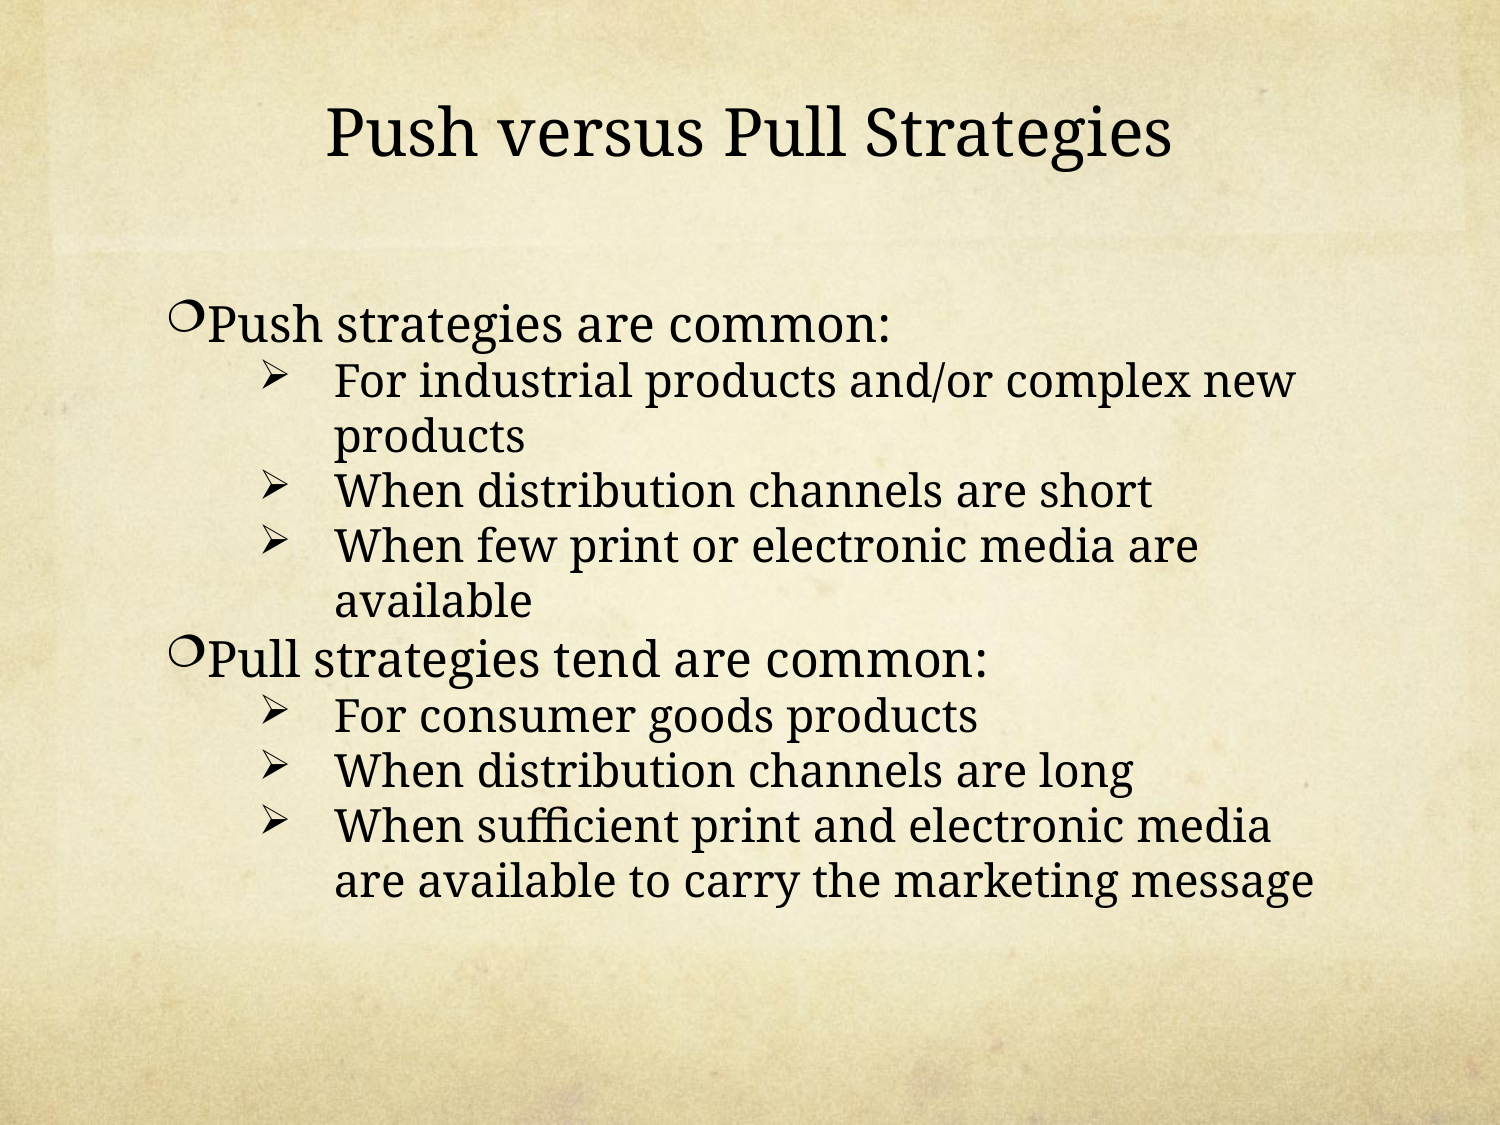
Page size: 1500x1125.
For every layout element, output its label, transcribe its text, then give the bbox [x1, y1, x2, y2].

picture [0, 0, 1500, 1125]
list Push strategies are common: For industrial products and/or complex new products When distribution channels are short When few print or electronic media are available Pull strategies tend are common: For consumer goods products When distribution channels are long When sufficient print and electronic media are available to carry the marketing message [150, 284, 1350, 950]
title Push versus Pull Strategies [150, 82, 1350, 225]
